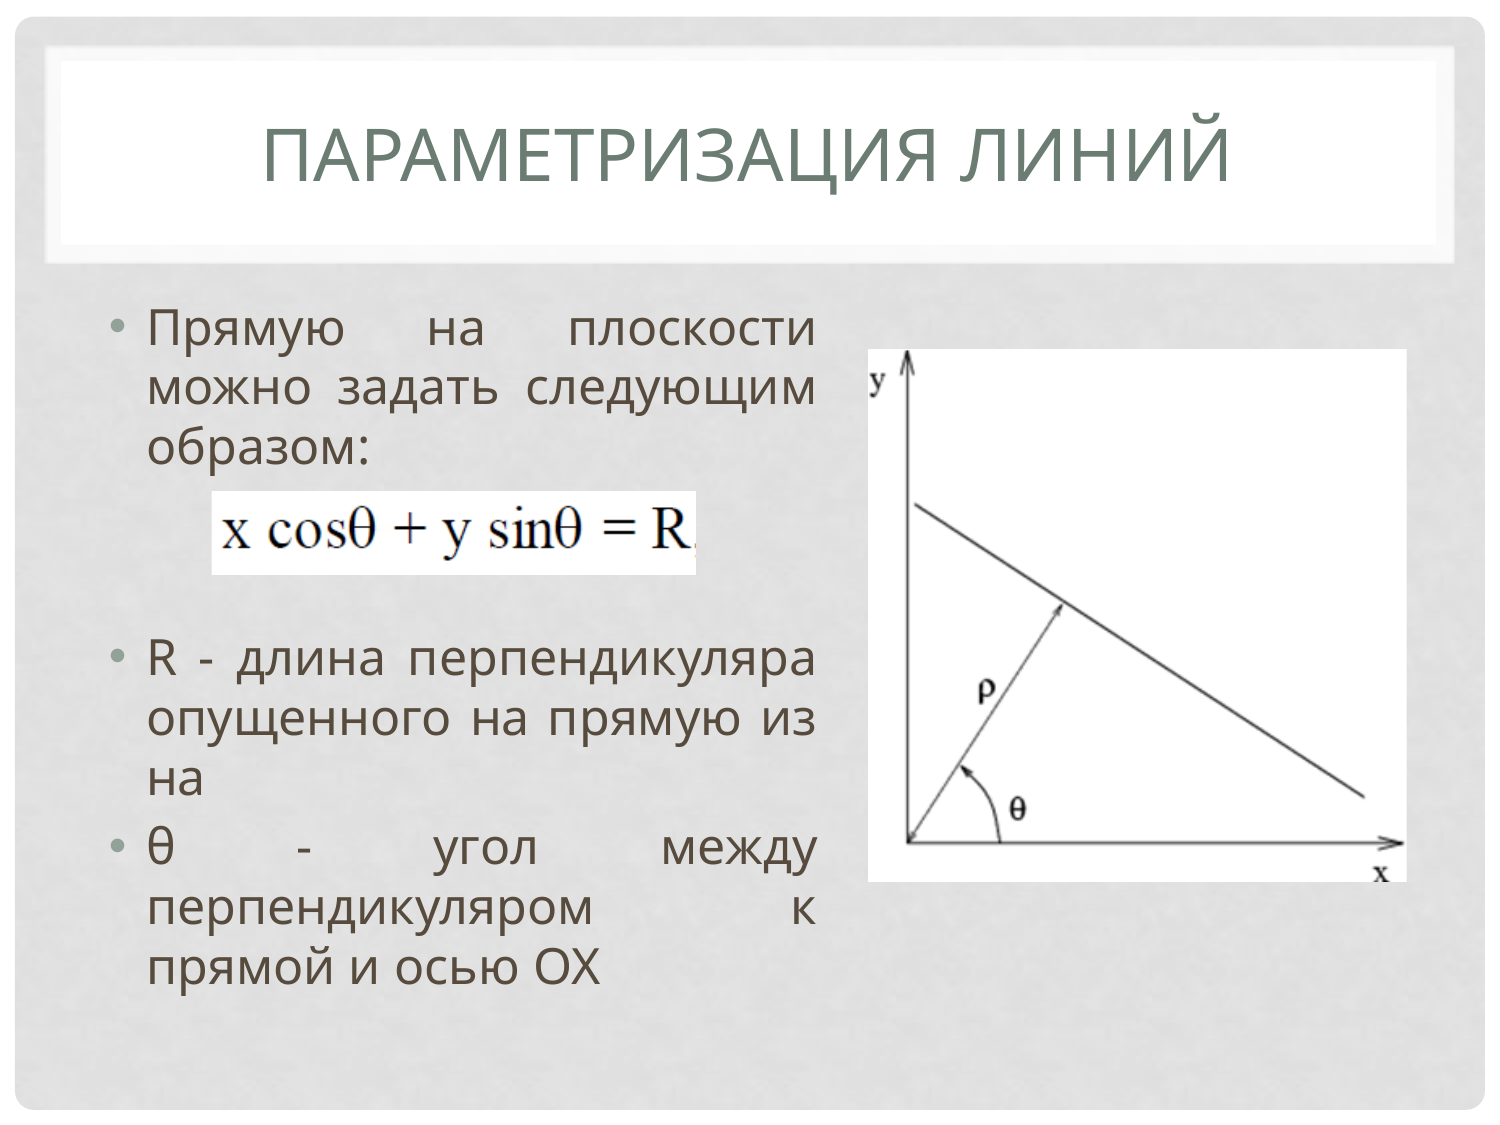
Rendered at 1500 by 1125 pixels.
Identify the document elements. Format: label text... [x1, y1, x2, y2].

picture [867, 349, 1407, 883]
list Прямую на плоскости можно задать следующим образом: R - длина перпендикуляра опущенного на прямую из на θ - угол между перпендикуляром к прямой и осью OX [75, 287, 833, 1005]
picture [211, 491, 697, 575]
title Параметризация линий [69, 66, 1425, 238]
